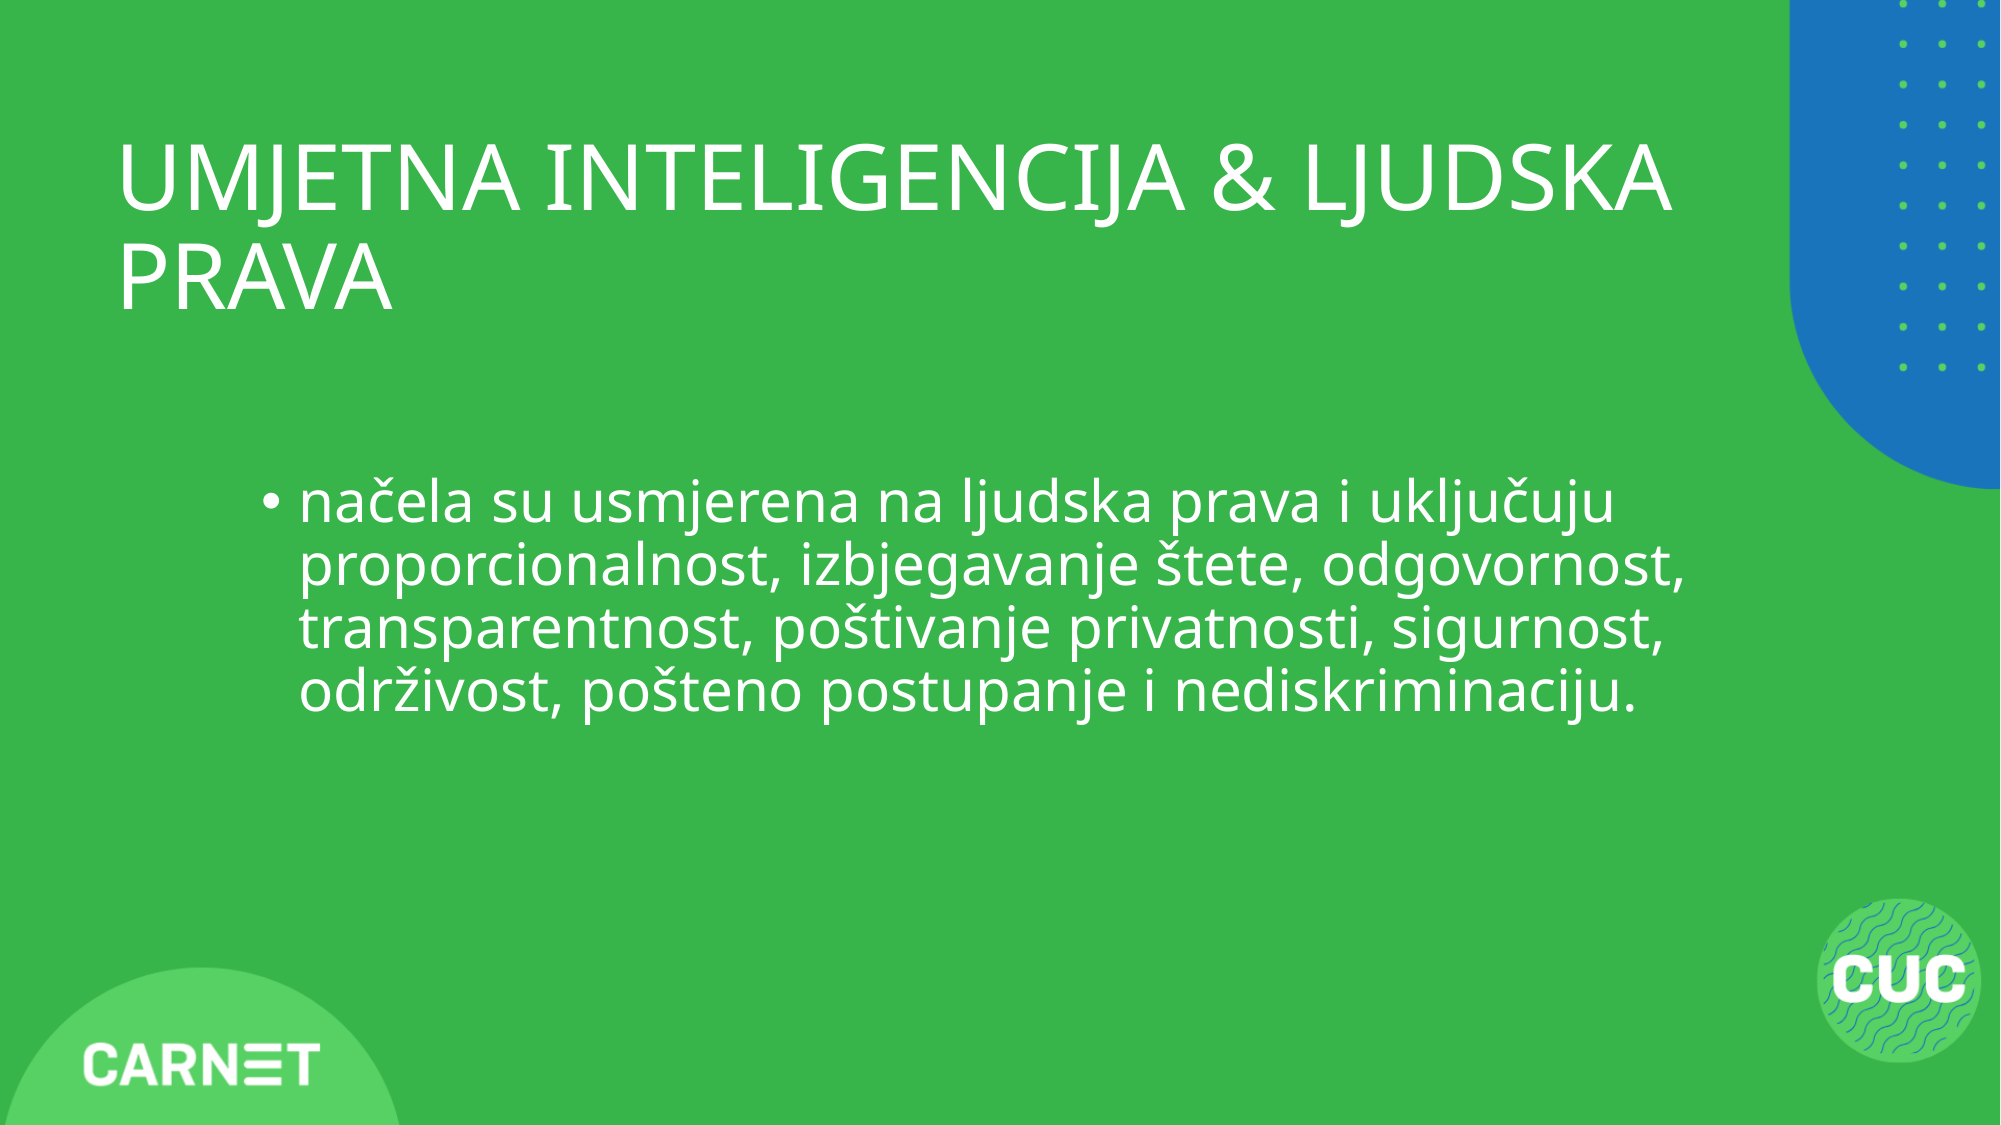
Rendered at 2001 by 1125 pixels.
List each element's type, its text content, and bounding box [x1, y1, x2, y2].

list načela su usmjerena na ljudska prava i uključuju proporcionalnost, izbjegavanje štete, odgovornost, transparentnost, poštivanje privatnosti, sigurnost, održivost, pošteno postupanje i nediskriminaciju. [246, 464, 1814, 1014]
title UMJETNA INTELIGENCIJA & LJUDSKA PRAVA [100, 59, 1814, 510]
picture [0, 0, 2001, 1125]
